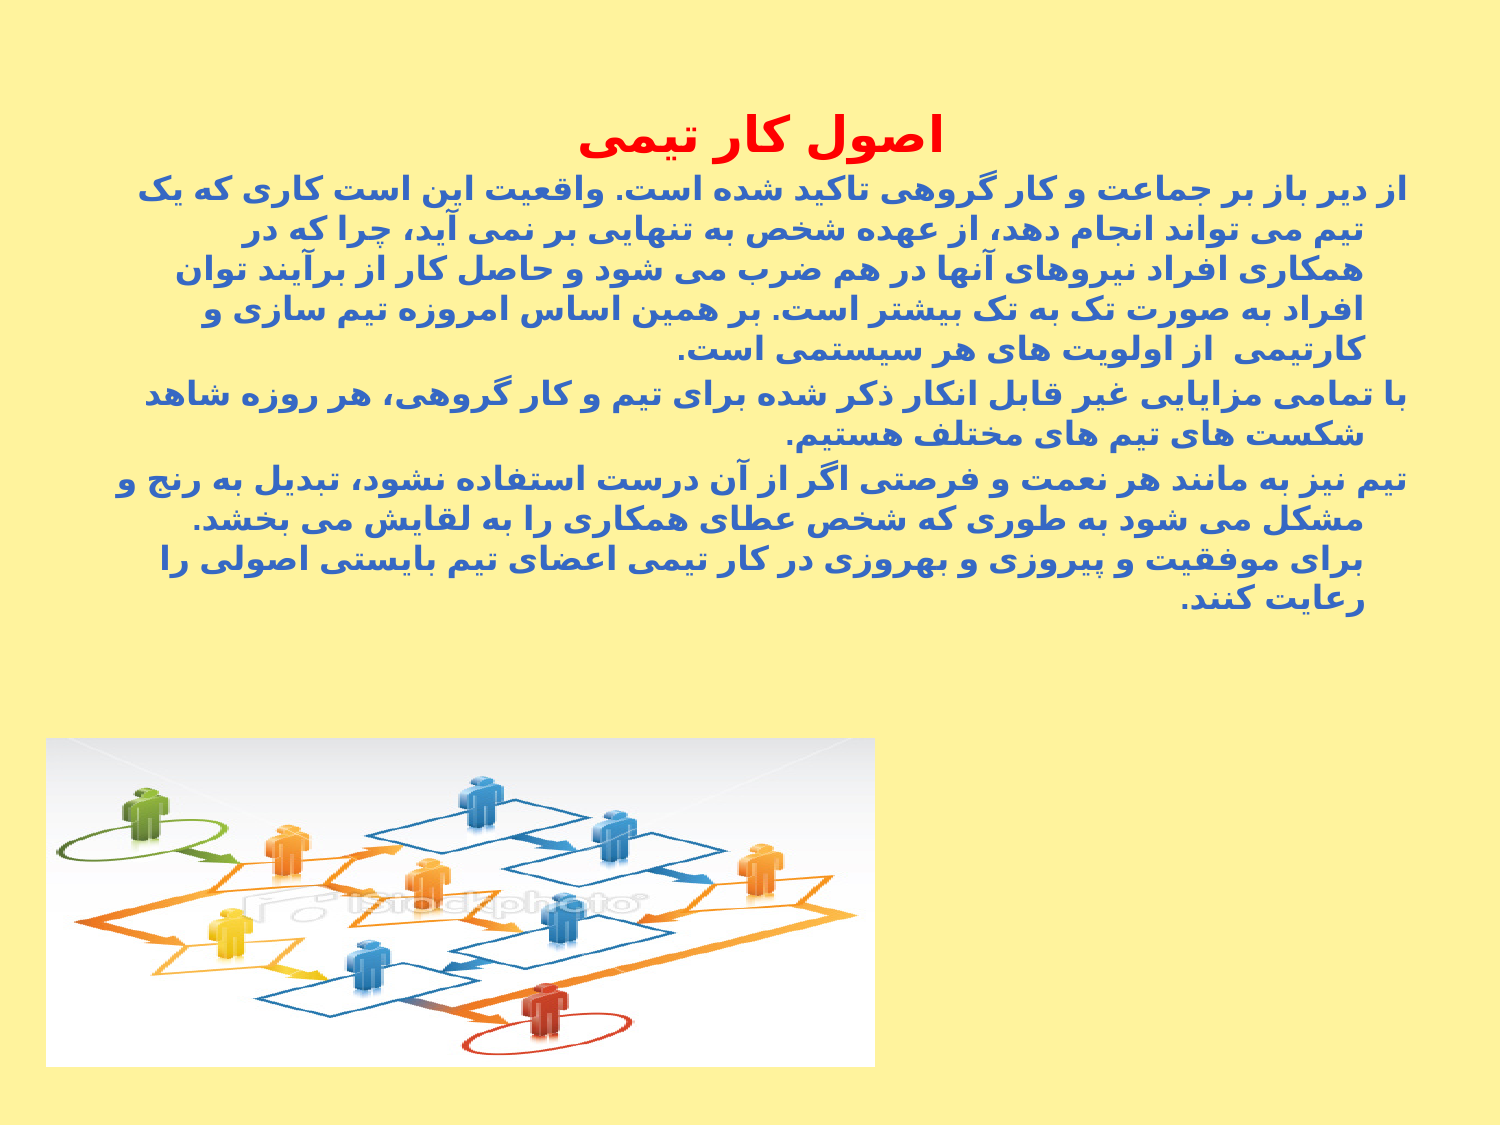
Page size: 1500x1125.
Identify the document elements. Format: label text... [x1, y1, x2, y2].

picture [46, 737, 876, 1067]
list اصول کار تيمی از دیر باز بر جماعت و کار گروهی تاکید شده است. واقعیت این است کاری که یک تیم می تواند انجام دهد، از عهده شخص به تنهایی بر نمی آید، چرا که در همکاری افراد نیروهای آنها در هم ضرب می شود و حاصل کار از برآیند توان افراد به صورت تک به تک بیشتر است. بر همین اساس امروزه تیم سازی و کارتیمی از اولویت های هر سیستمی است. با تمامی مزایایی غیر قابل انکار ذکر شده برای تیم و کار گروهی، هر روزه شاهد شکست های تیم های مختلف هستیم. تیم نیز به مانند هر نعمت و فرصتی اگر از آن درست استفاده نشود، تبدیل به رنج و مشکل می شود به طوری که شخص عطای همکاری را به لقایش می بخشد. برای موفقیت و پیروزی و بهروزی در کار تیمی اعضای تیم بایستی اصولی را رعایت کنند. [82, 86, 1426, 1009]
